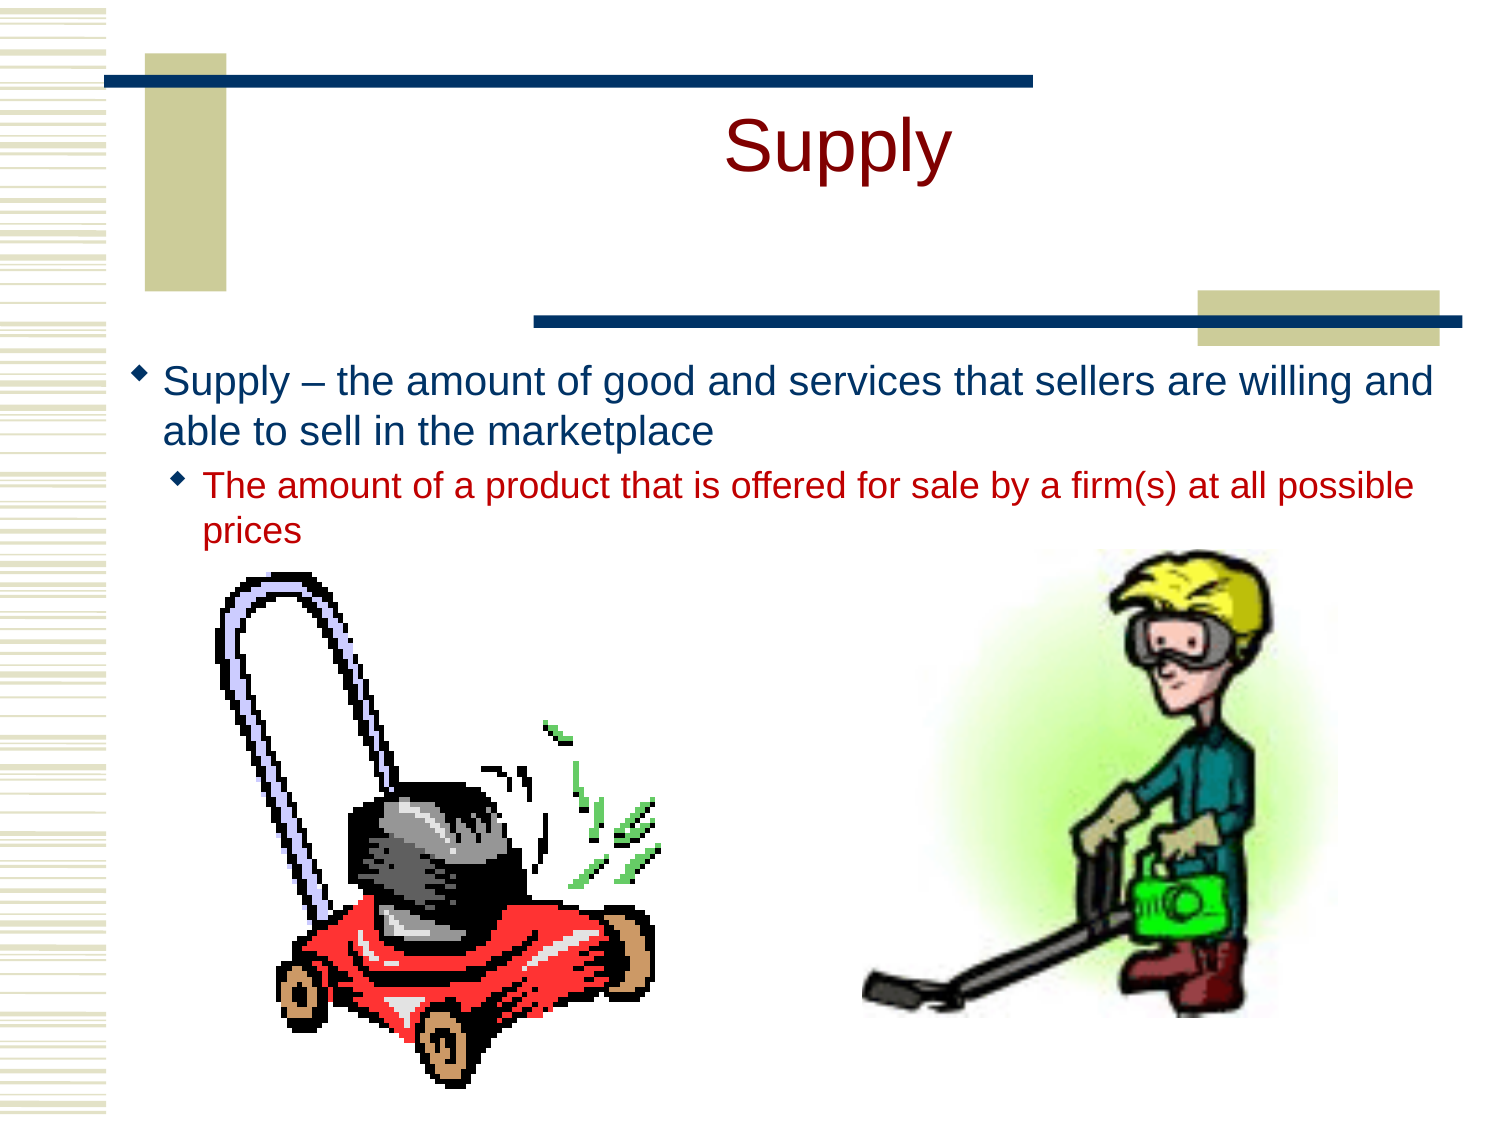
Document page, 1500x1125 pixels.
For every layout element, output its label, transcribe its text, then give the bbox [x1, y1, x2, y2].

picture [199, 549, 1338, 1101]
title Supply [201, 99, 1476, 288]
text_box Supply – the amount of good and services that sellers are willing and able to sell in the marketplace The amount of a product that is offered for sale by a firm(s) at all possible prices [112, 346, 1463, 728]
